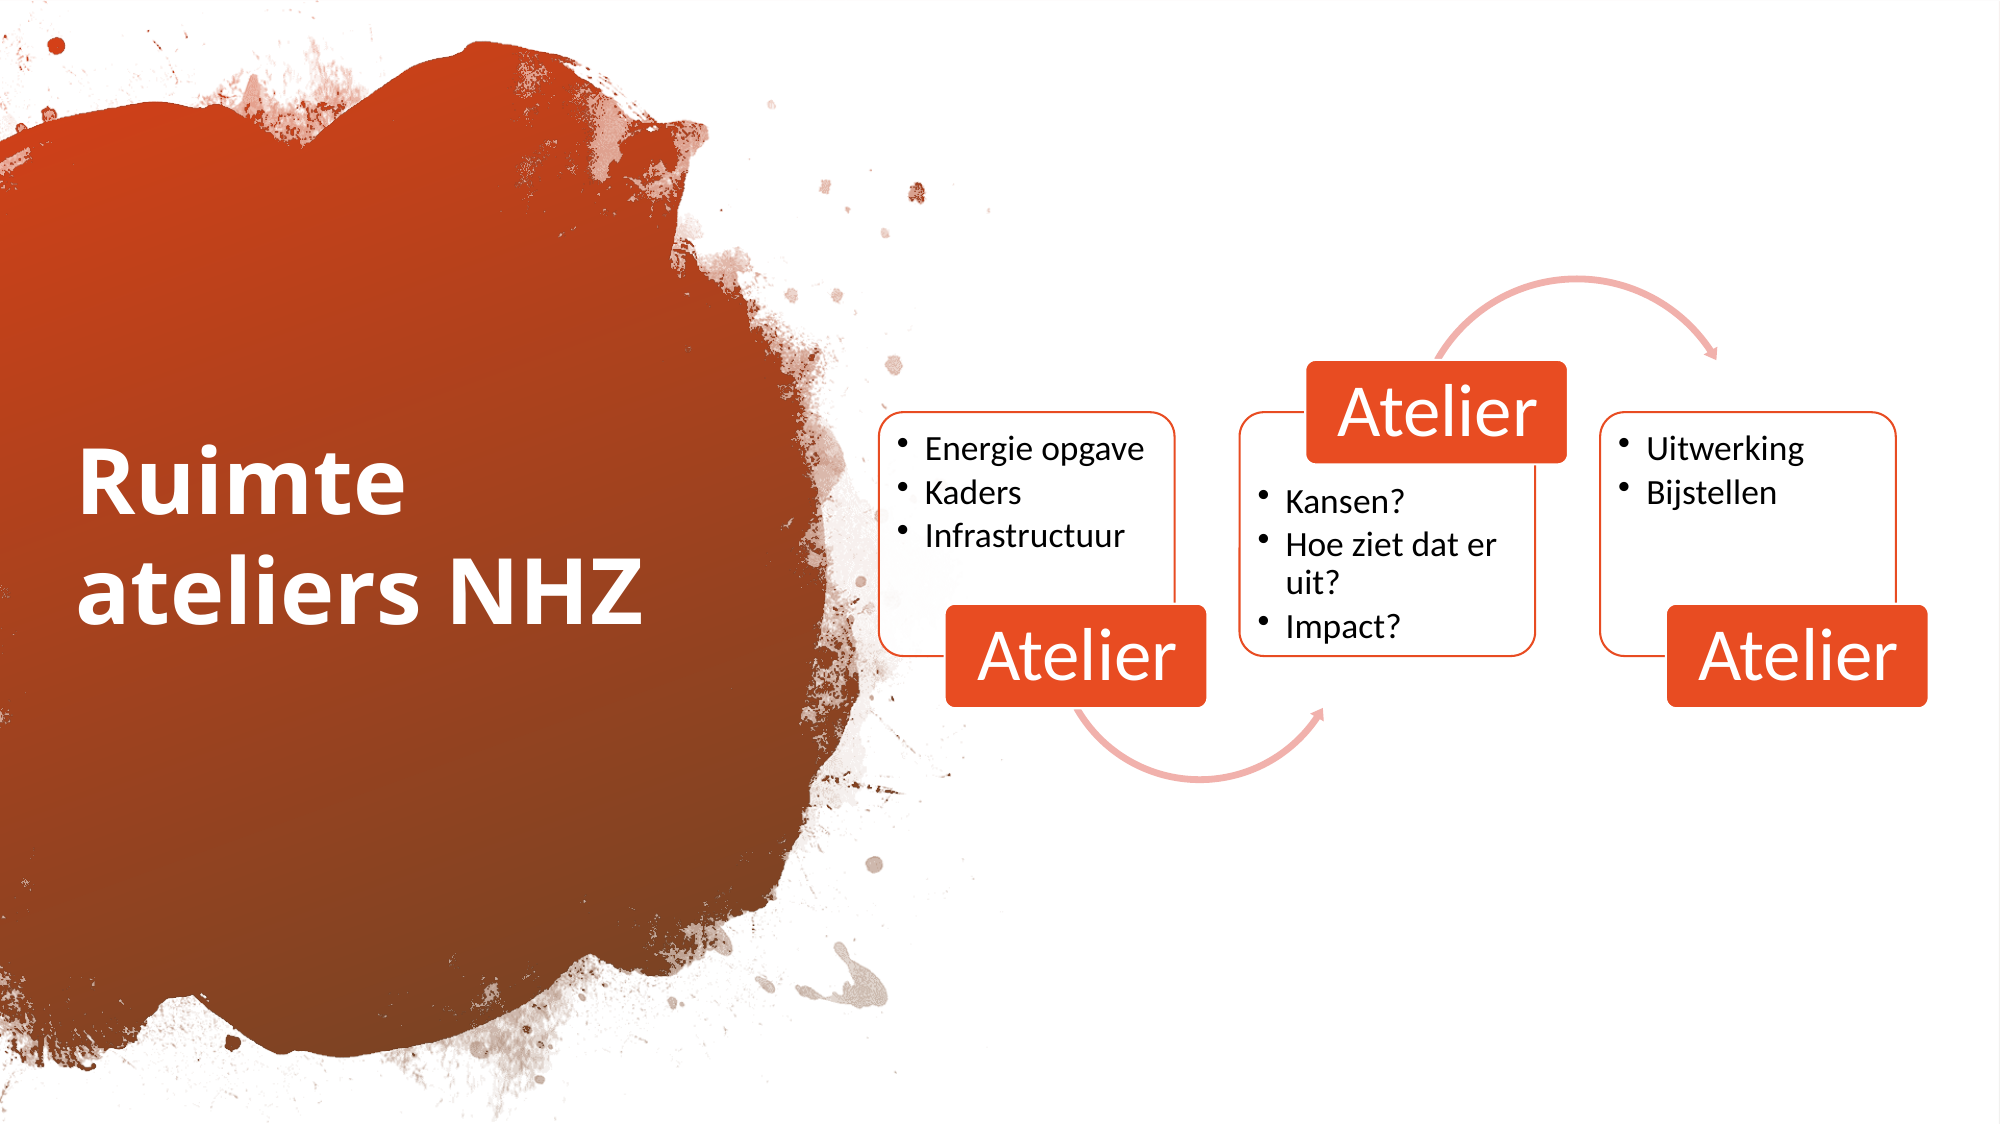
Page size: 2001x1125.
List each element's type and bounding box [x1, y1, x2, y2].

picture [0, 0, 2000, 1125]
text_box [878, 126, 1930, 942]
